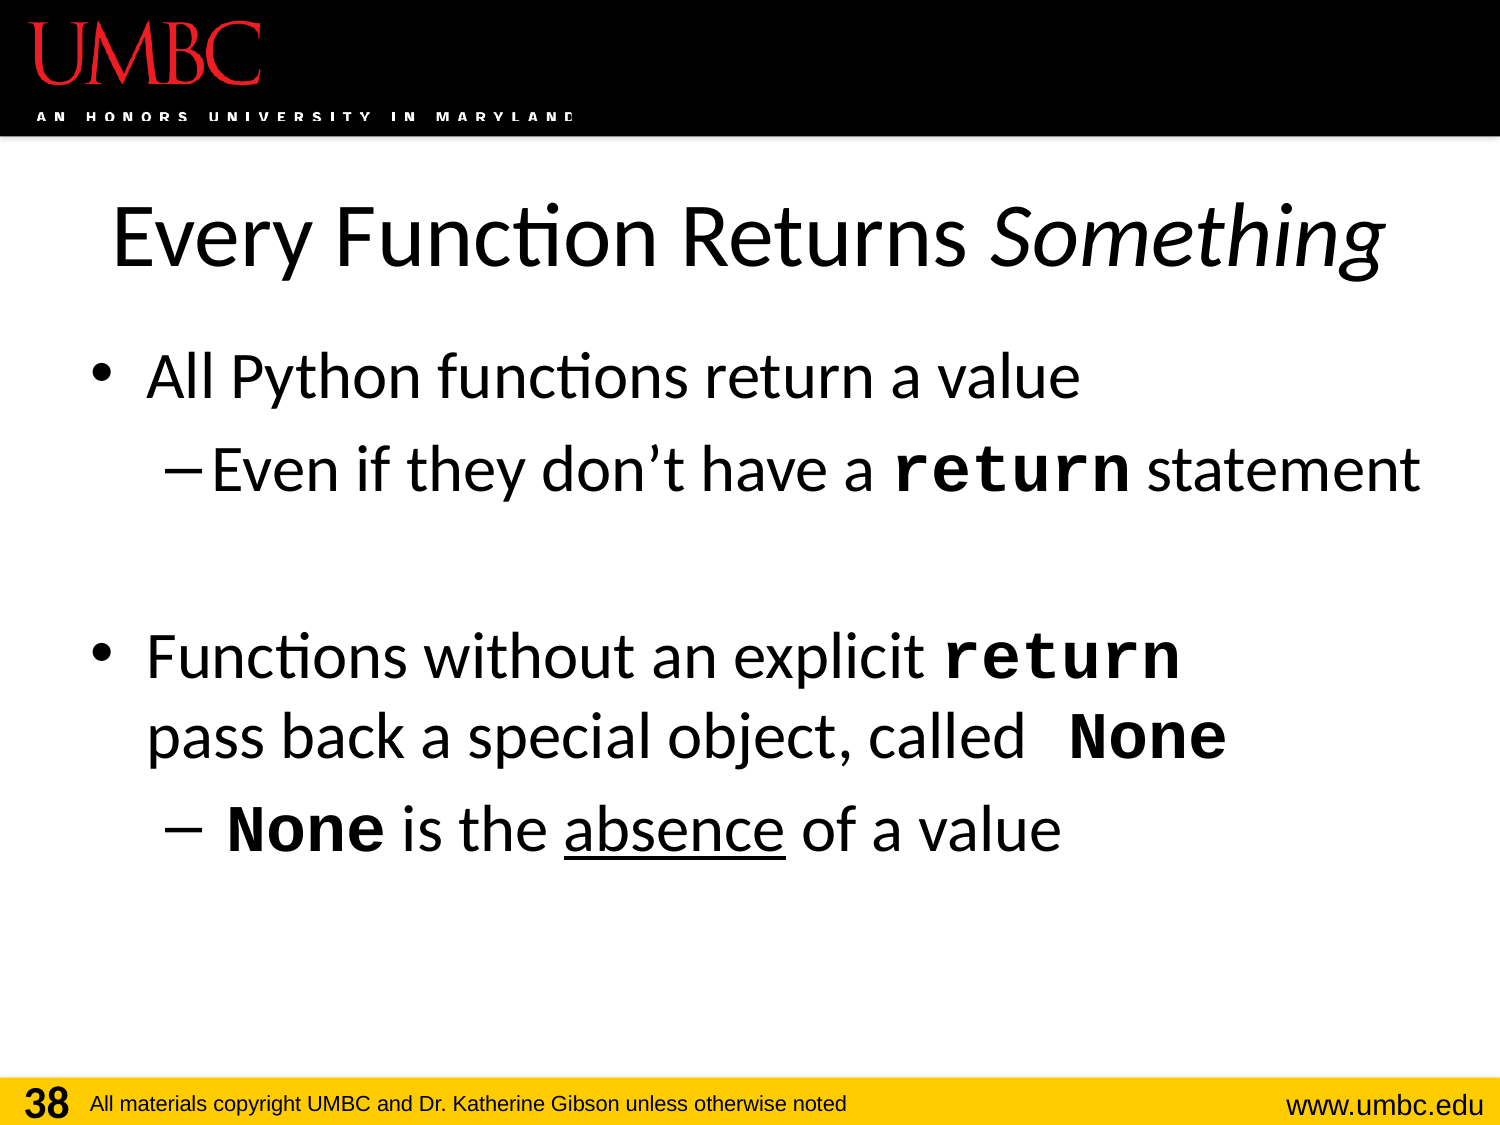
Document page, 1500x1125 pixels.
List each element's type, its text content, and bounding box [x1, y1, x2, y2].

list All Python functions return a value Even if they don’t have a return statement Functions without an explicit return pass back a special object, called None None is the absence of a value [75, 324, 1467, 1066]
slide_number 38 [0, 1065, 94, 1125]
title Every Function Returns Something [75, 136, 1425, 324]
